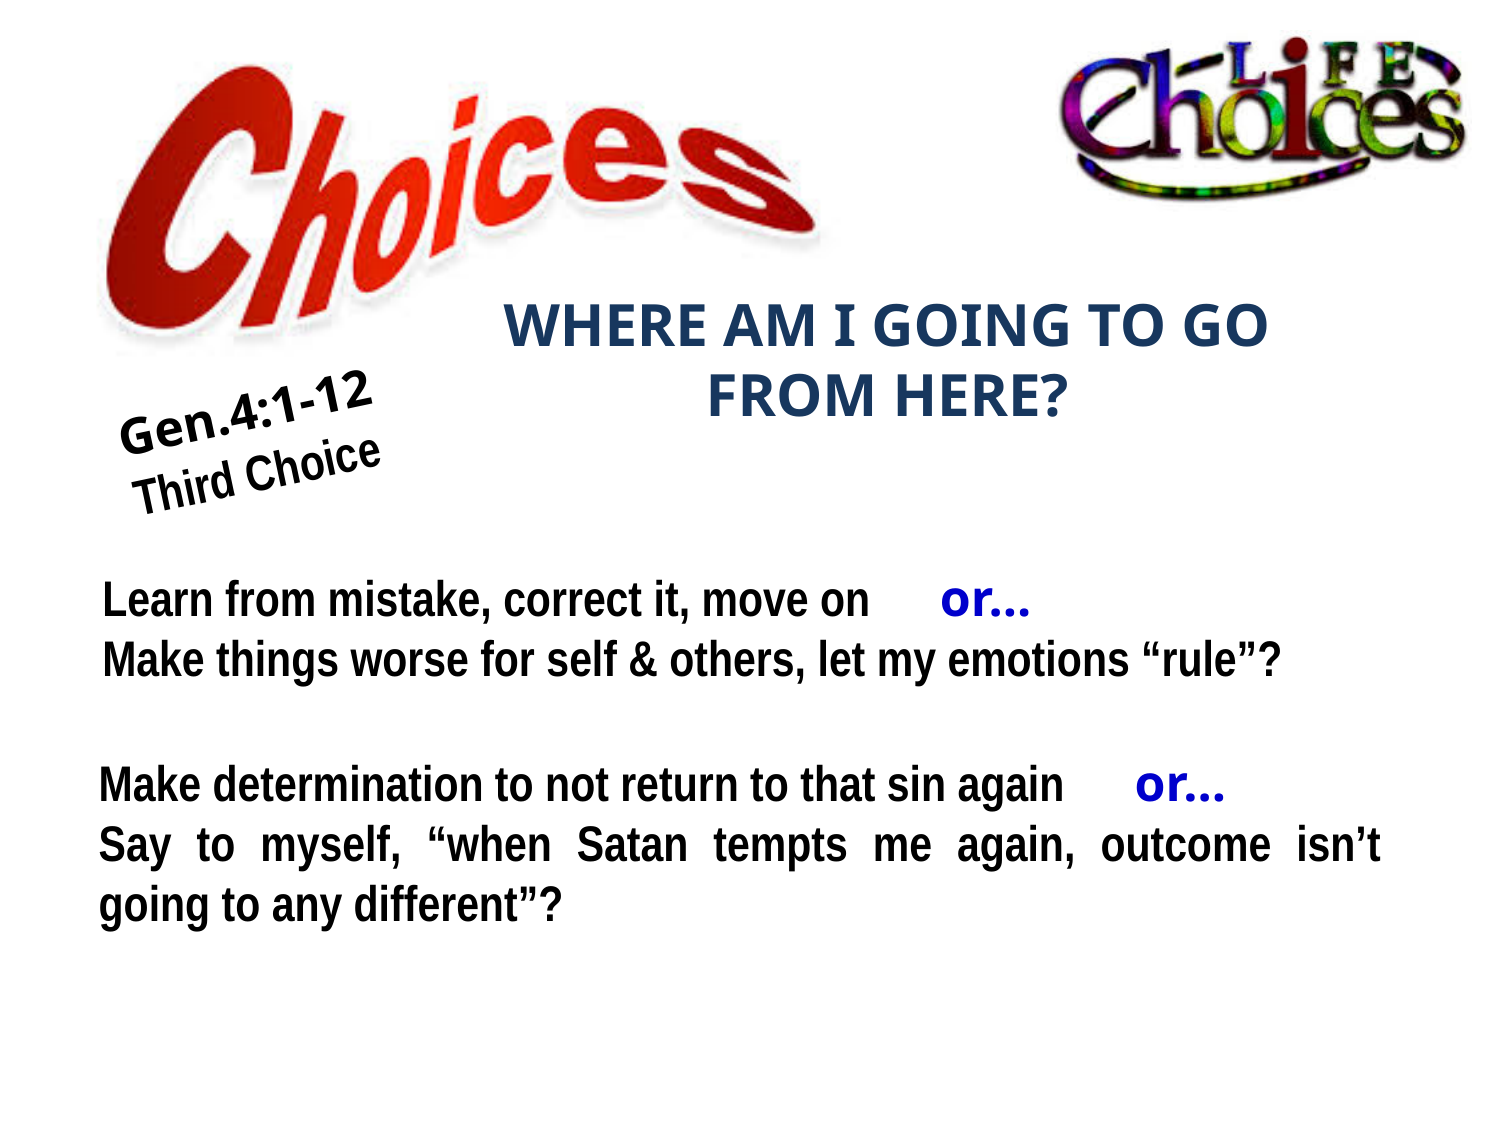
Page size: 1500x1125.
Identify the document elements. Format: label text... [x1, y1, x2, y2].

picture [0, 4, 851, 360]
text_box Where Am I Going To Go From Here? [449, 281, 1324, 437]
picture [1045, 30, 1500, 228]
text_box Make determination to not return to that sin again or… Say to myself, “when Satan tempts me again, outcome isn’t going to any different”? [83, 743, 1397, 939]
text_box Gen.4:1-12 Third Choice [47, 368, 452, 548]
text_box Learn from mistake, correct it, move on or… Make things worse for self & others, let my emotions “rule”? [87, 559, 1400, 694]
